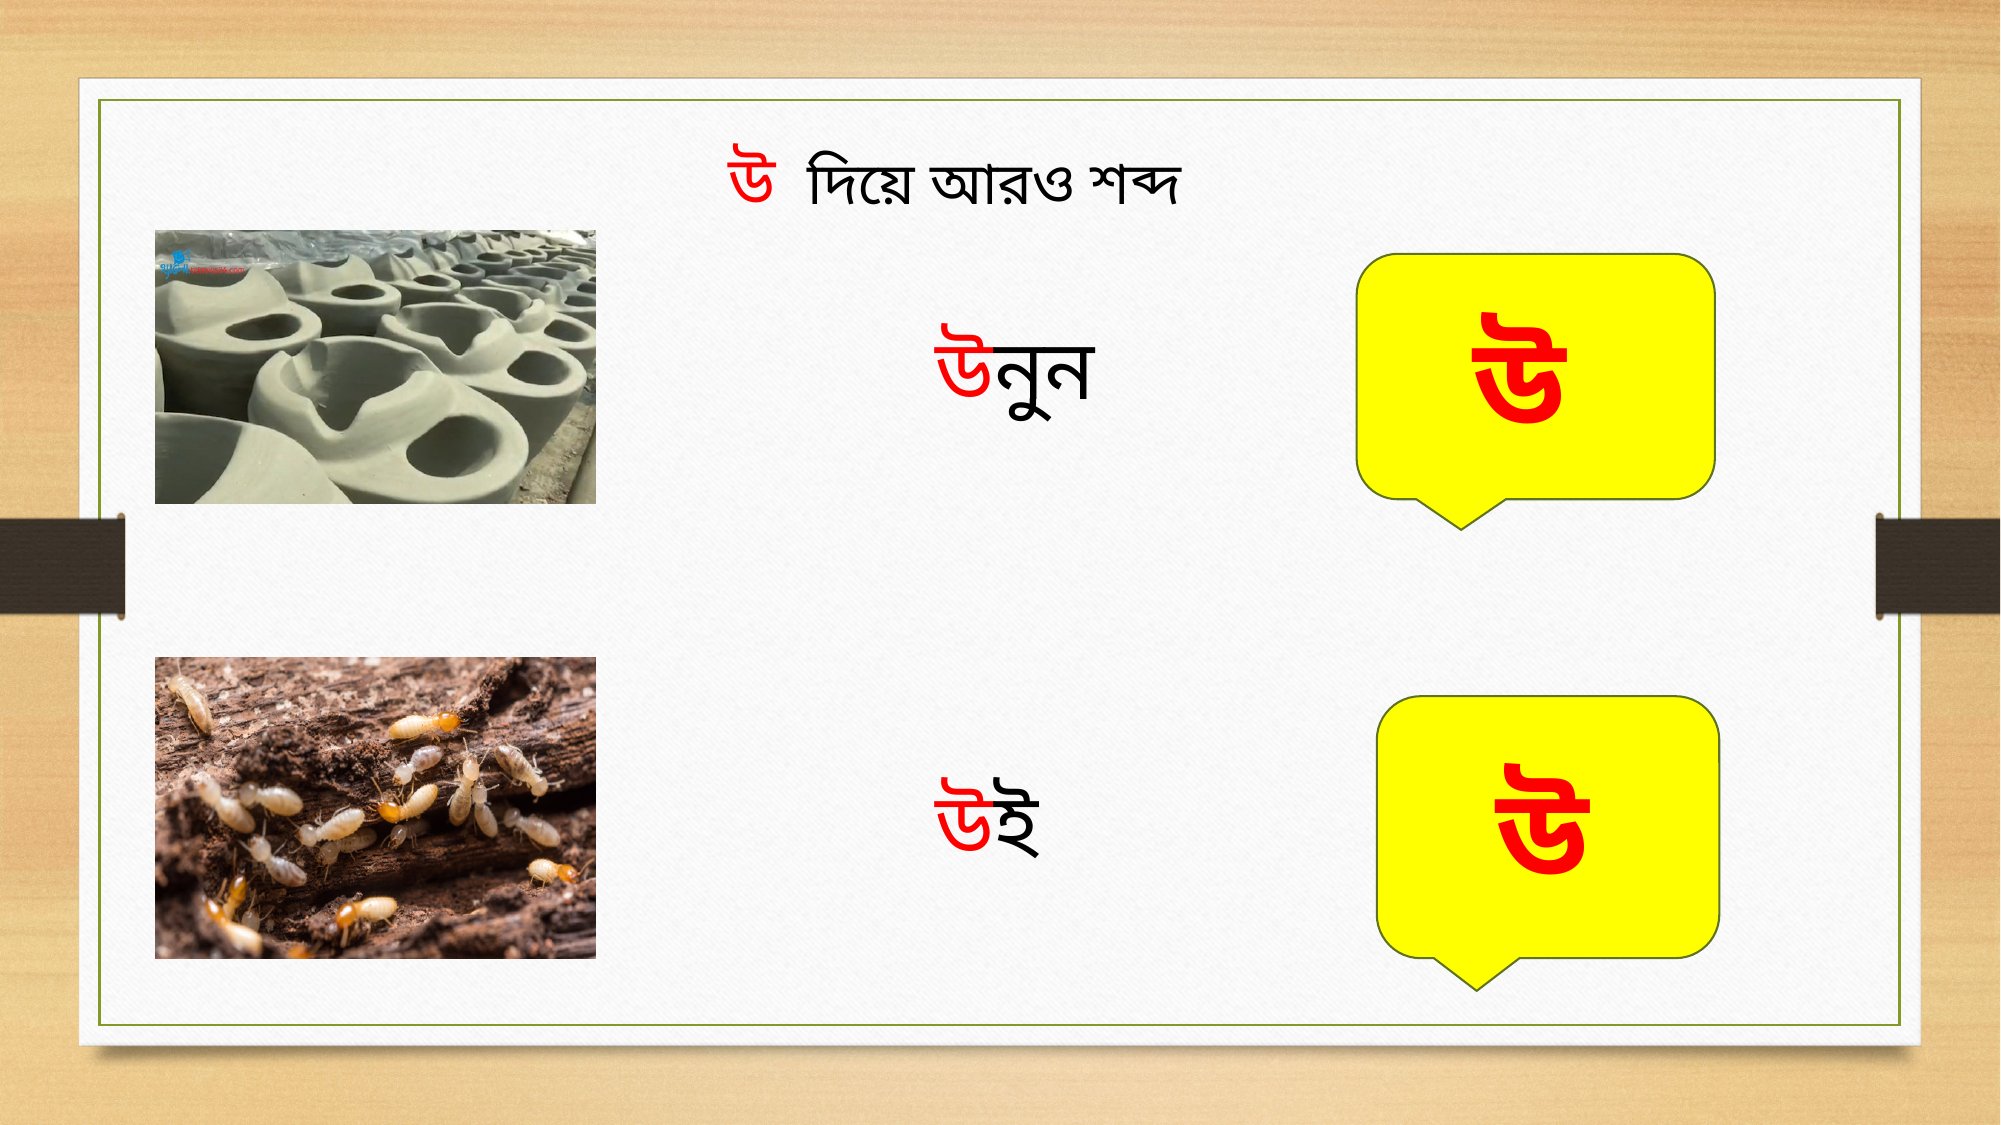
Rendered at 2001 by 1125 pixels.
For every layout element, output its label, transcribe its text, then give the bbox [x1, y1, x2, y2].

text_box উ [1355, 252, 1716, 532]
text_box উ [1375, 695, 1721, 993]
picture [0, 0, 2001, 1125]
text_box উই [920, 763, 1175, 879]
text_box উনুন [920, 308, 1175, 424]
text_box উ দিয়ে আরও শব্দ [714, 114, 1234, 229]
